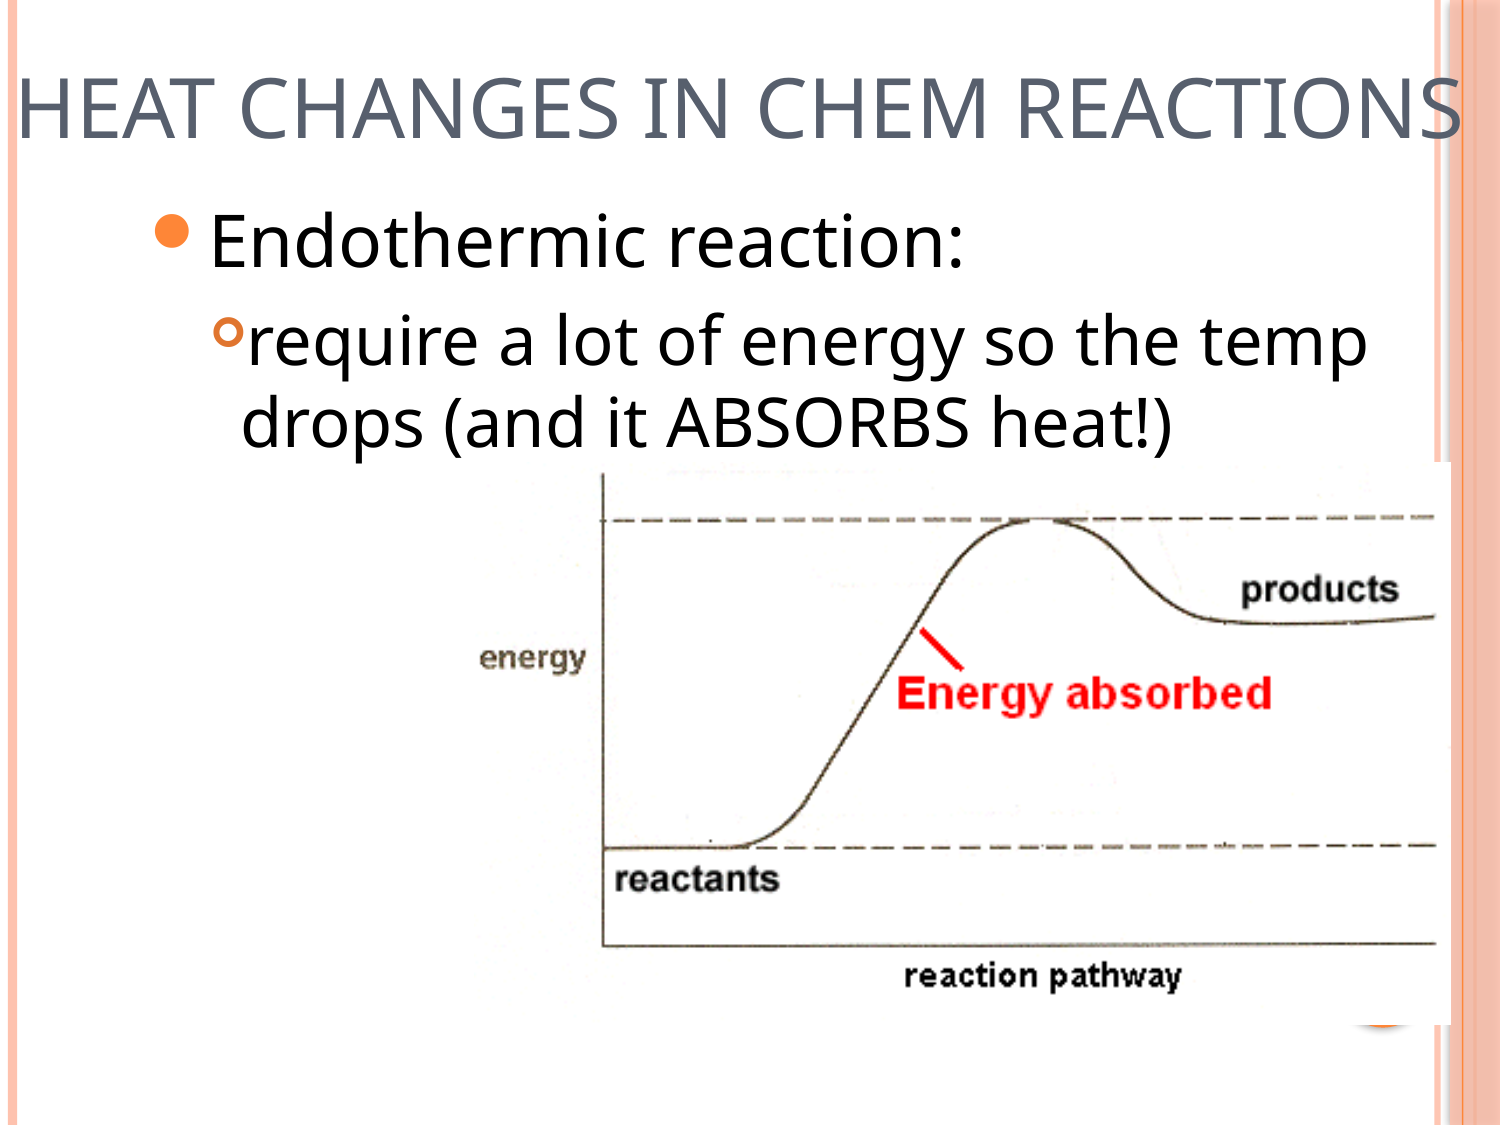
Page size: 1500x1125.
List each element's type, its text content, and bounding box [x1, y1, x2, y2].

list Endothermic reaction: require a lot of energy so the temp drops (and it ABSORBS heat!) Examples: cold pack, baking bread, cooking an egg [74, 187, 1500, 1063]
title Heat Changes in Chem Reactions [0, 45, 1500, 163]
picture [474, 461, 1451, 1026]
